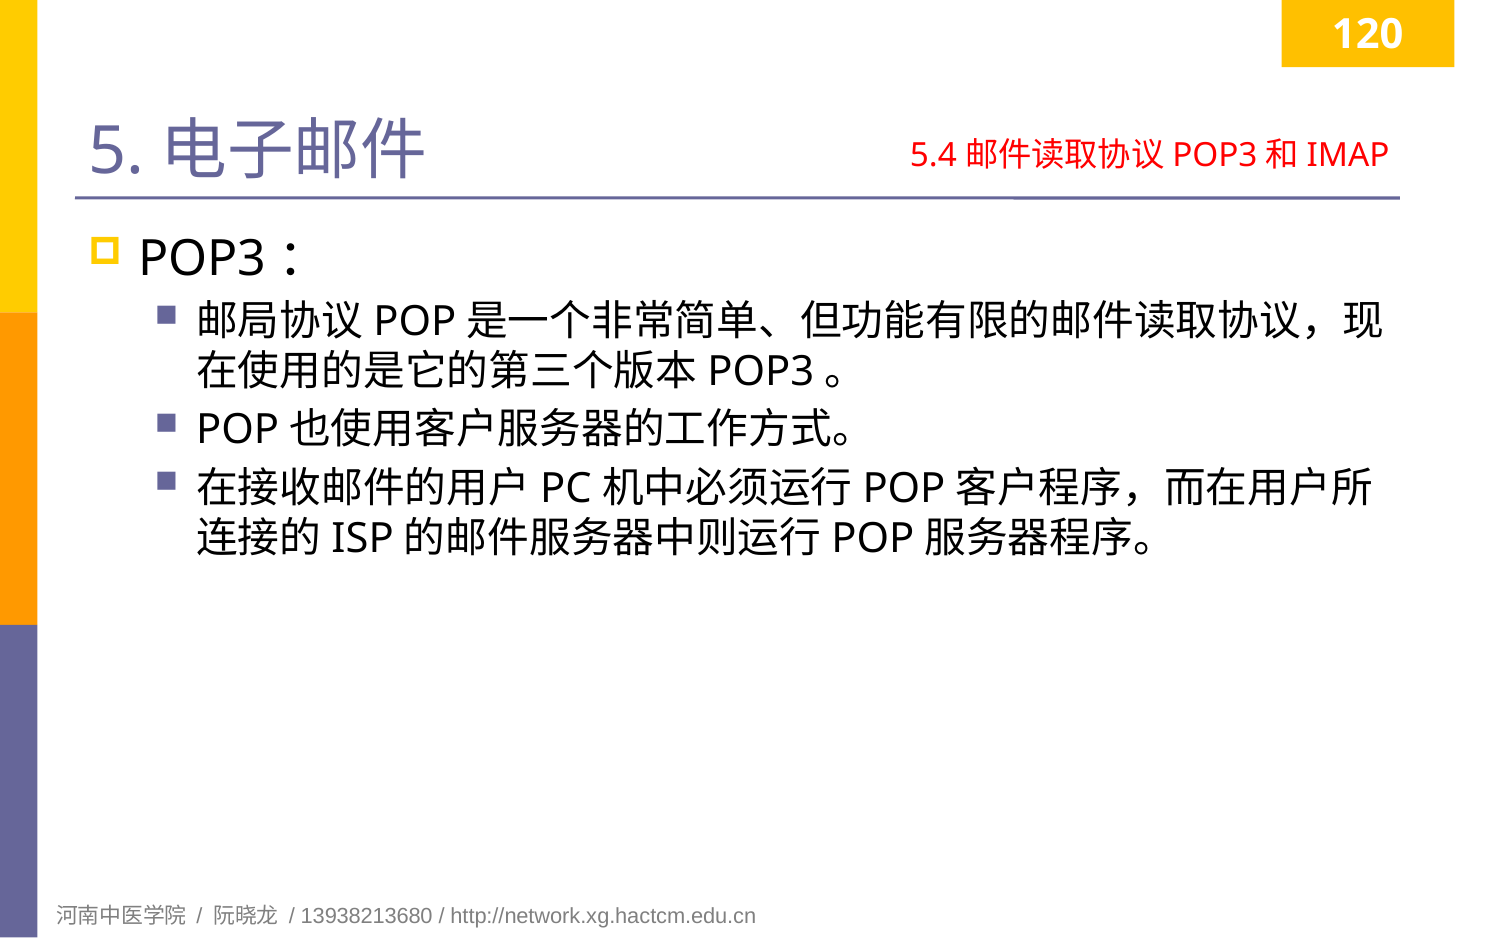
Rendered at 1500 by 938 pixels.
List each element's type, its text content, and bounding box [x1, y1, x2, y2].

slide_number 120 [1283, 0, 1453, 68]
list POP3： 邮局协议POP是一个非常简单、但功能有限的邮件读取协议，现在使用的是它的第三个版本POP3。 POP也使用客户服务器的工作方式。 在接收邮件的用户PC机中必须运行POP客户程序，而在用户所连接的ISP的邮件服务器中则运行POP服务器程序。 [75, 218, 1425, 839]
title 5.电子邮件 [75, 37, 1425, 194]
list 5.4邮件读取协议POP3和IMAP [832, 126, 1412, 186]
